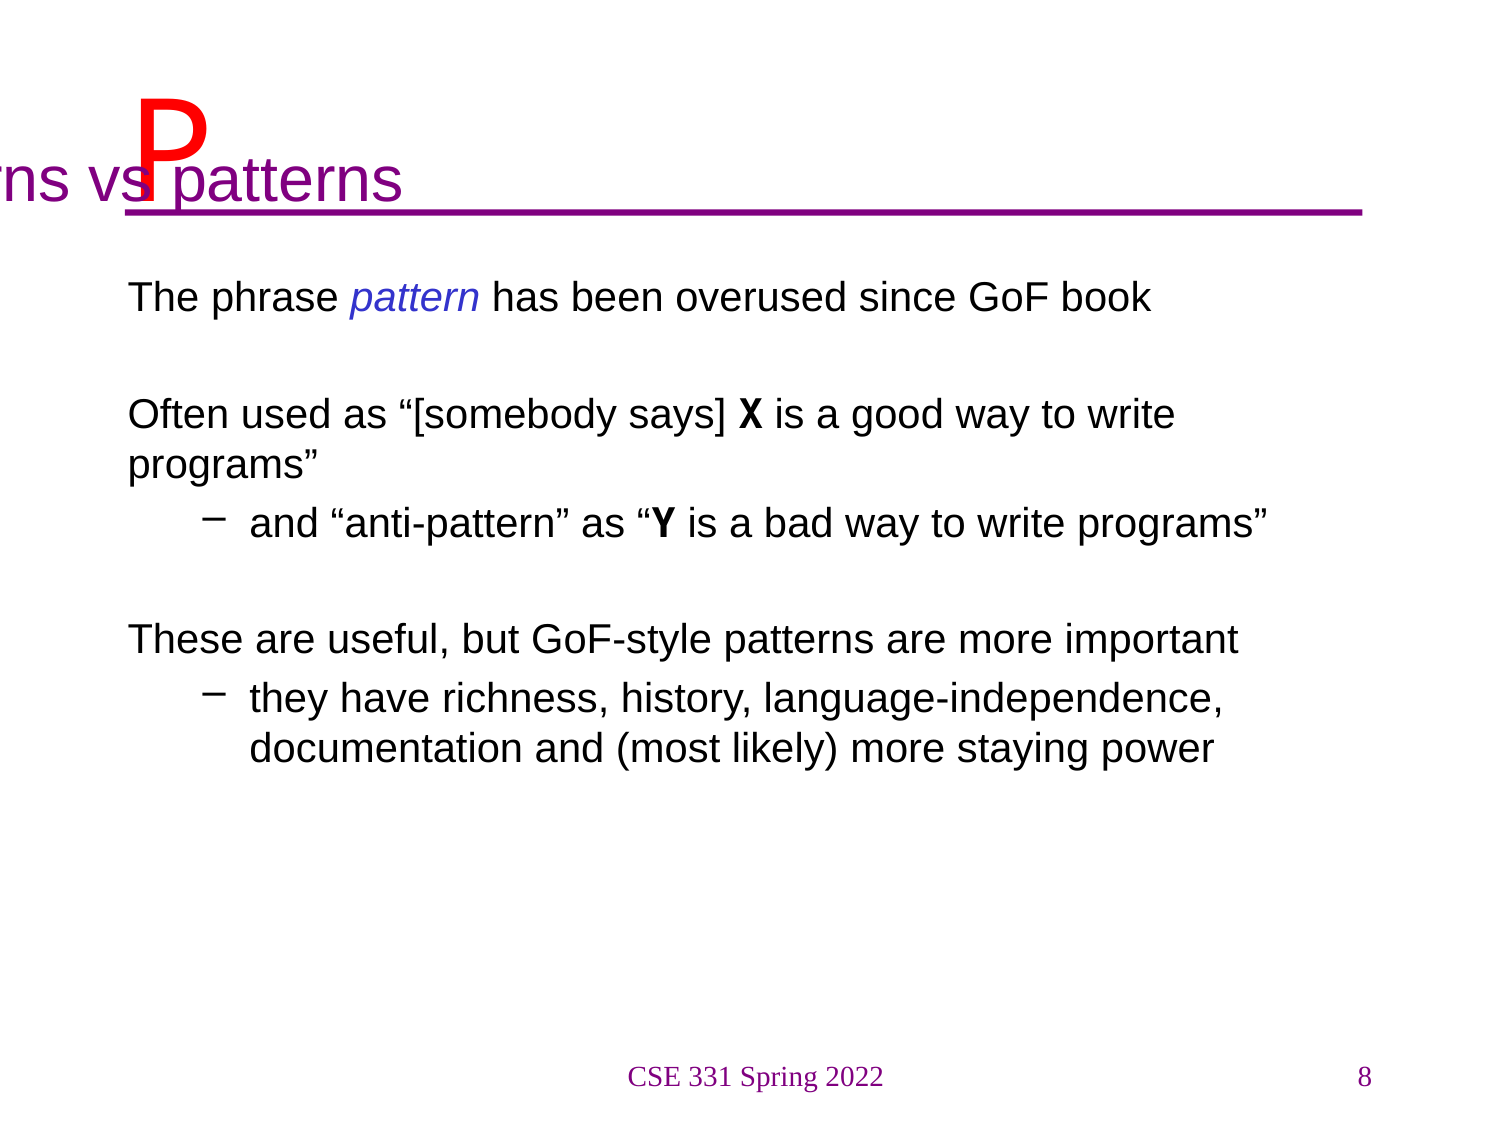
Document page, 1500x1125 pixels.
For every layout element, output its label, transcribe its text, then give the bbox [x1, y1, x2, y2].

footer CSE 331 Spring 2022 [474, 1049, 1038, 1125]
title P atterns vs patterns [112, 50, 1388, 238]
slide_number 8 [1074, 1049, 1388, 1125]
list The phrase pattern has been overused since GoF book Often used as “[somebody says] X is a good way to write programs” and “anti-pattern” as “Y is a bad way to write programs” These are useful, but GoF-style patterns are more important they have richness, history, language-independence, documentation and (most likely) more staying power [112, 262, 1388, 1000]
